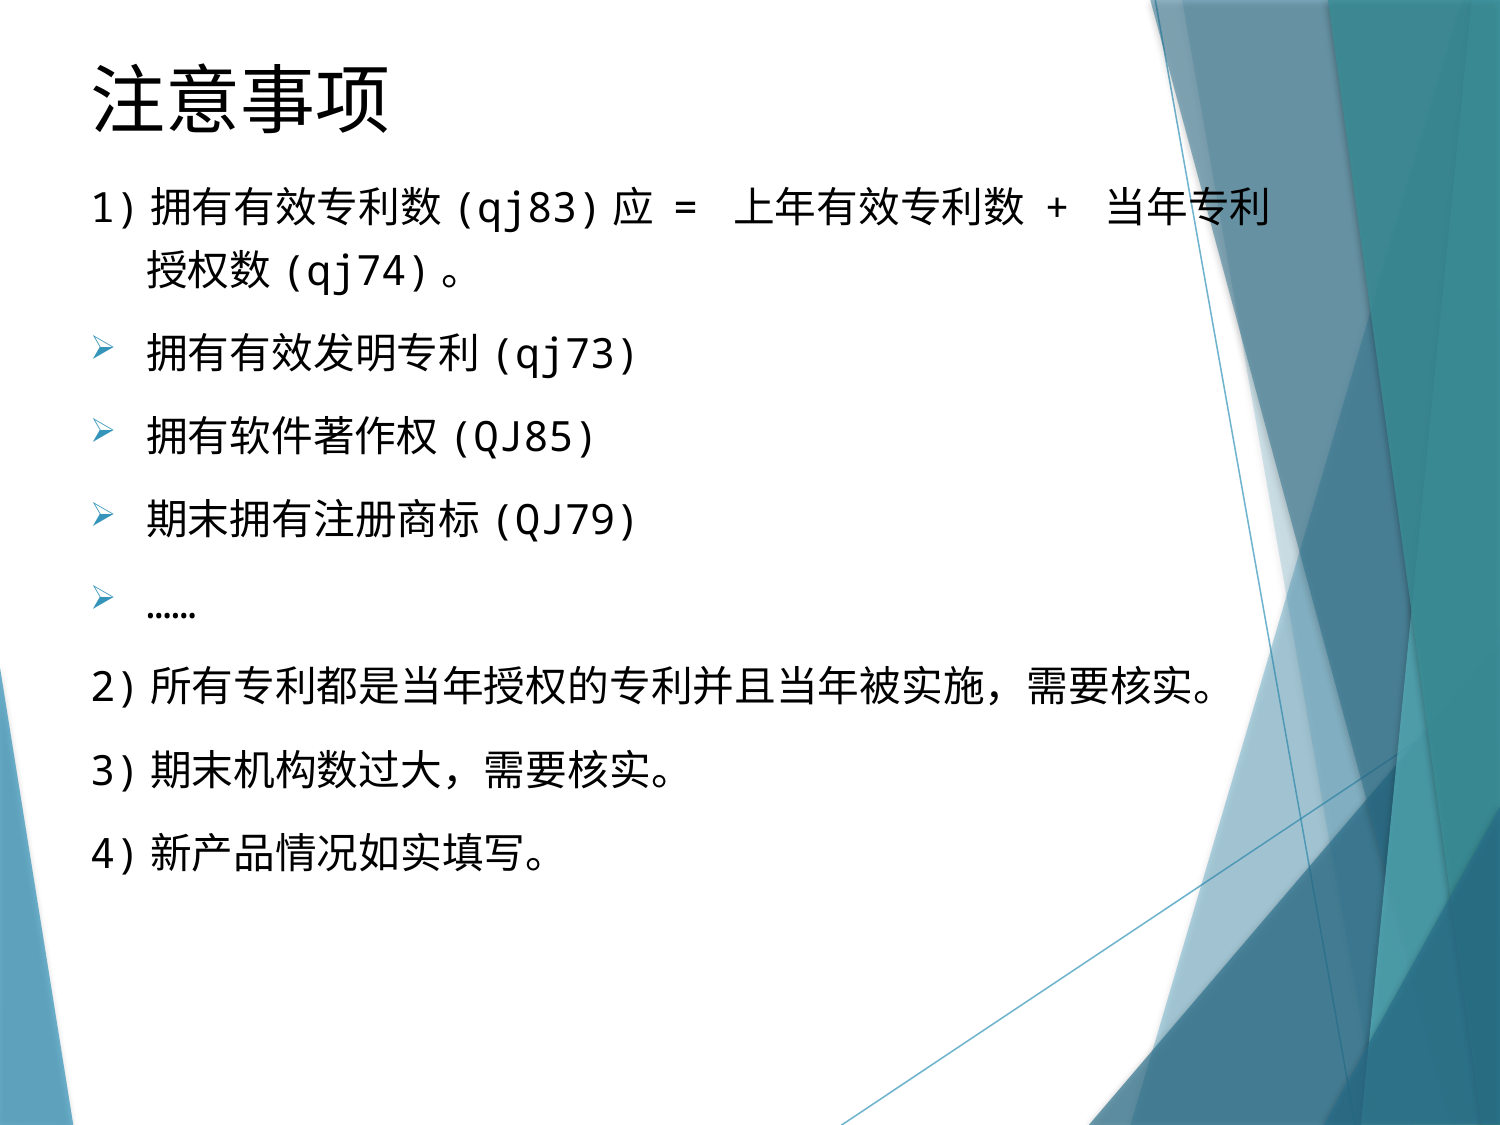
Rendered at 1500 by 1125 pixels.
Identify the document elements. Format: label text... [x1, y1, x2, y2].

title 注意事项 [75, 45, 1300, 160]
list 1)拥有有效专利数(qj83)应 = 上年有效专利数 + 当年专利授权数(qj74)。 拥有有效发明专利(qj73) 拥有软件著作权(QJ85) 期末拥有注册商标(QJ79) …… 2)所有专利都是当年授权的专利并且当年被实施，需要核实。 3)期末机构数过大，需要核实。 4)新产品情况如实填写。 [75, 160, 1300, 1062]
